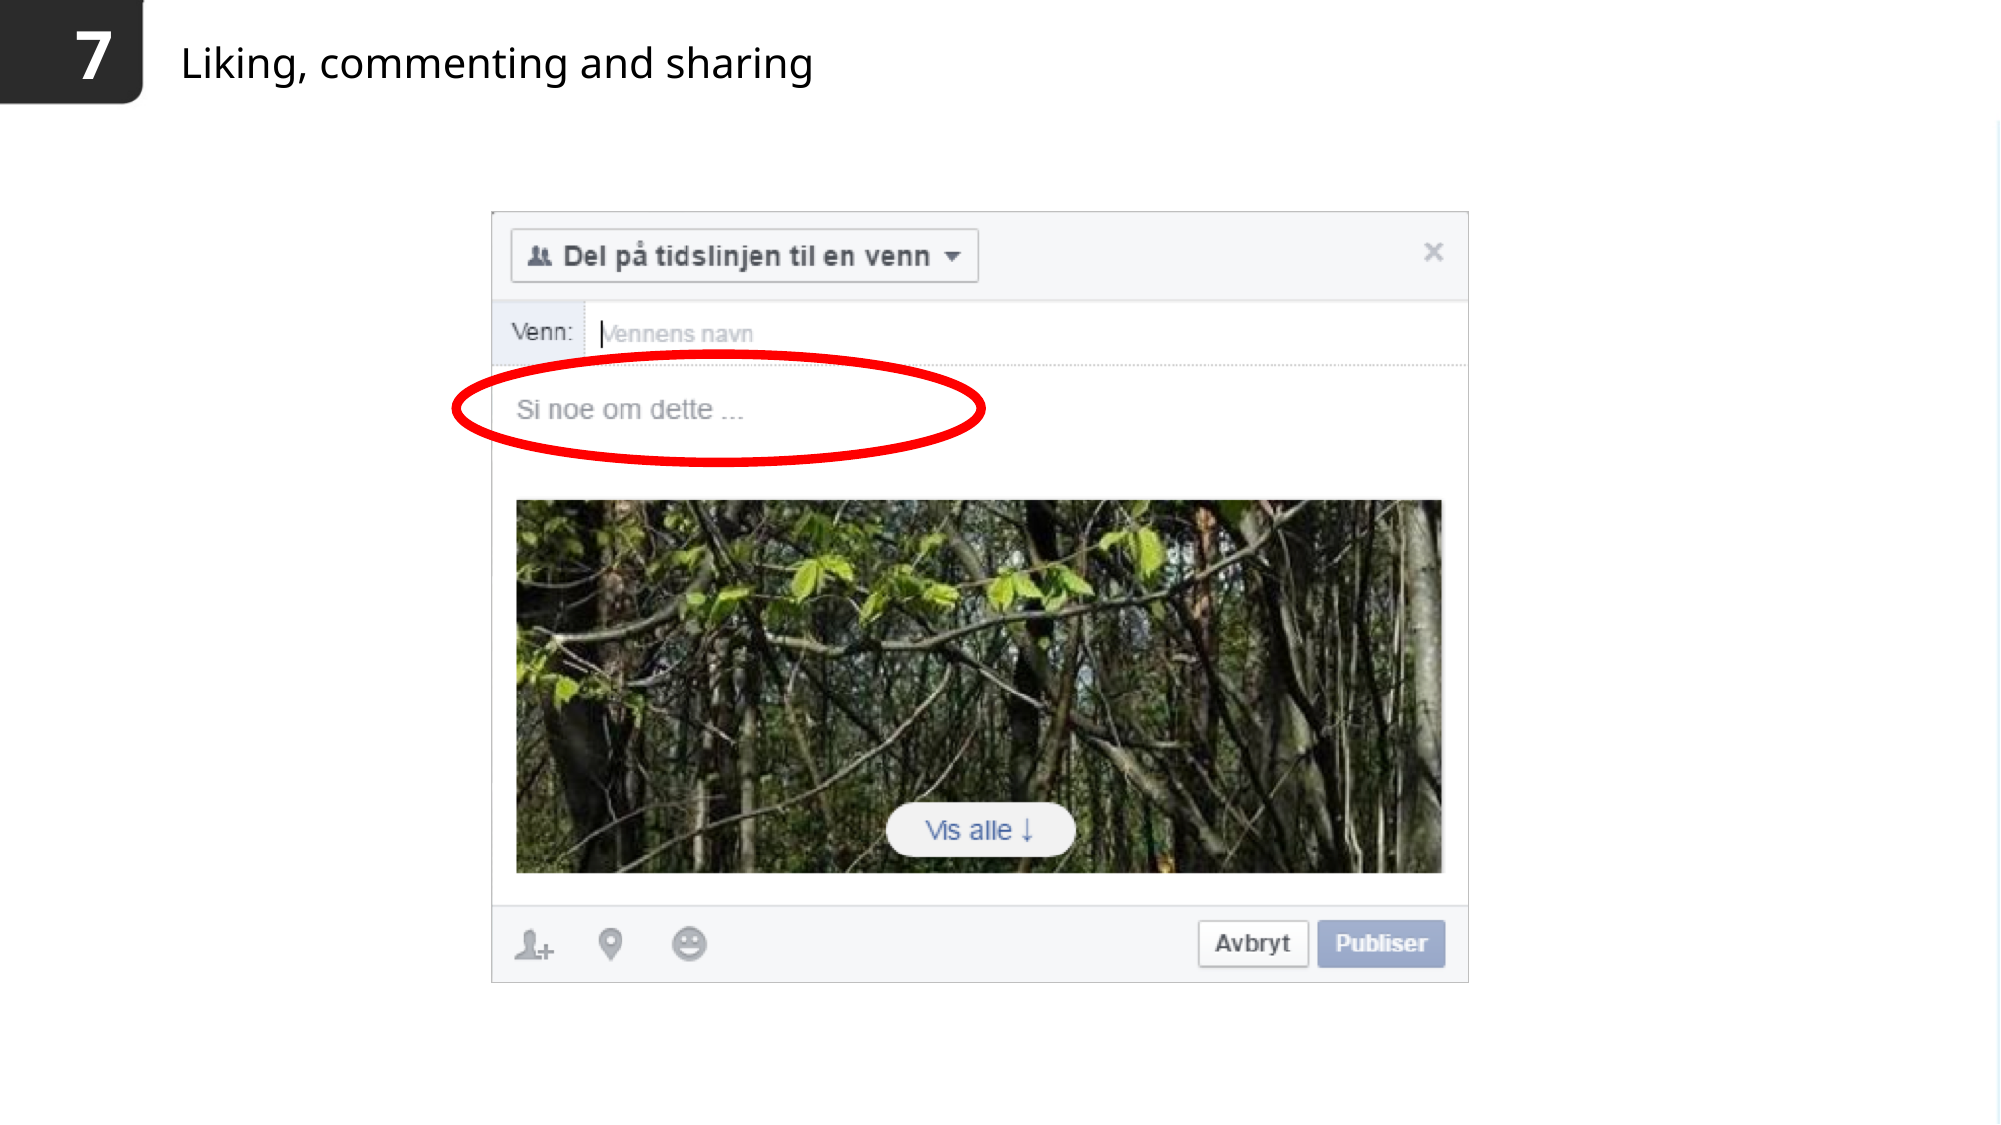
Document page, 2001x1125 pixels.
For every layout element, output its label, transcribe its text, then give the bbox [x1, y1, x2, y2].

picture [0, 0, 2000, 1124]
title Liking, commenting and sharing [188, 34, 1864, 95]
text_box [455, 380, 491, 437]
text_box 7 [60, 20, 188, 95]
